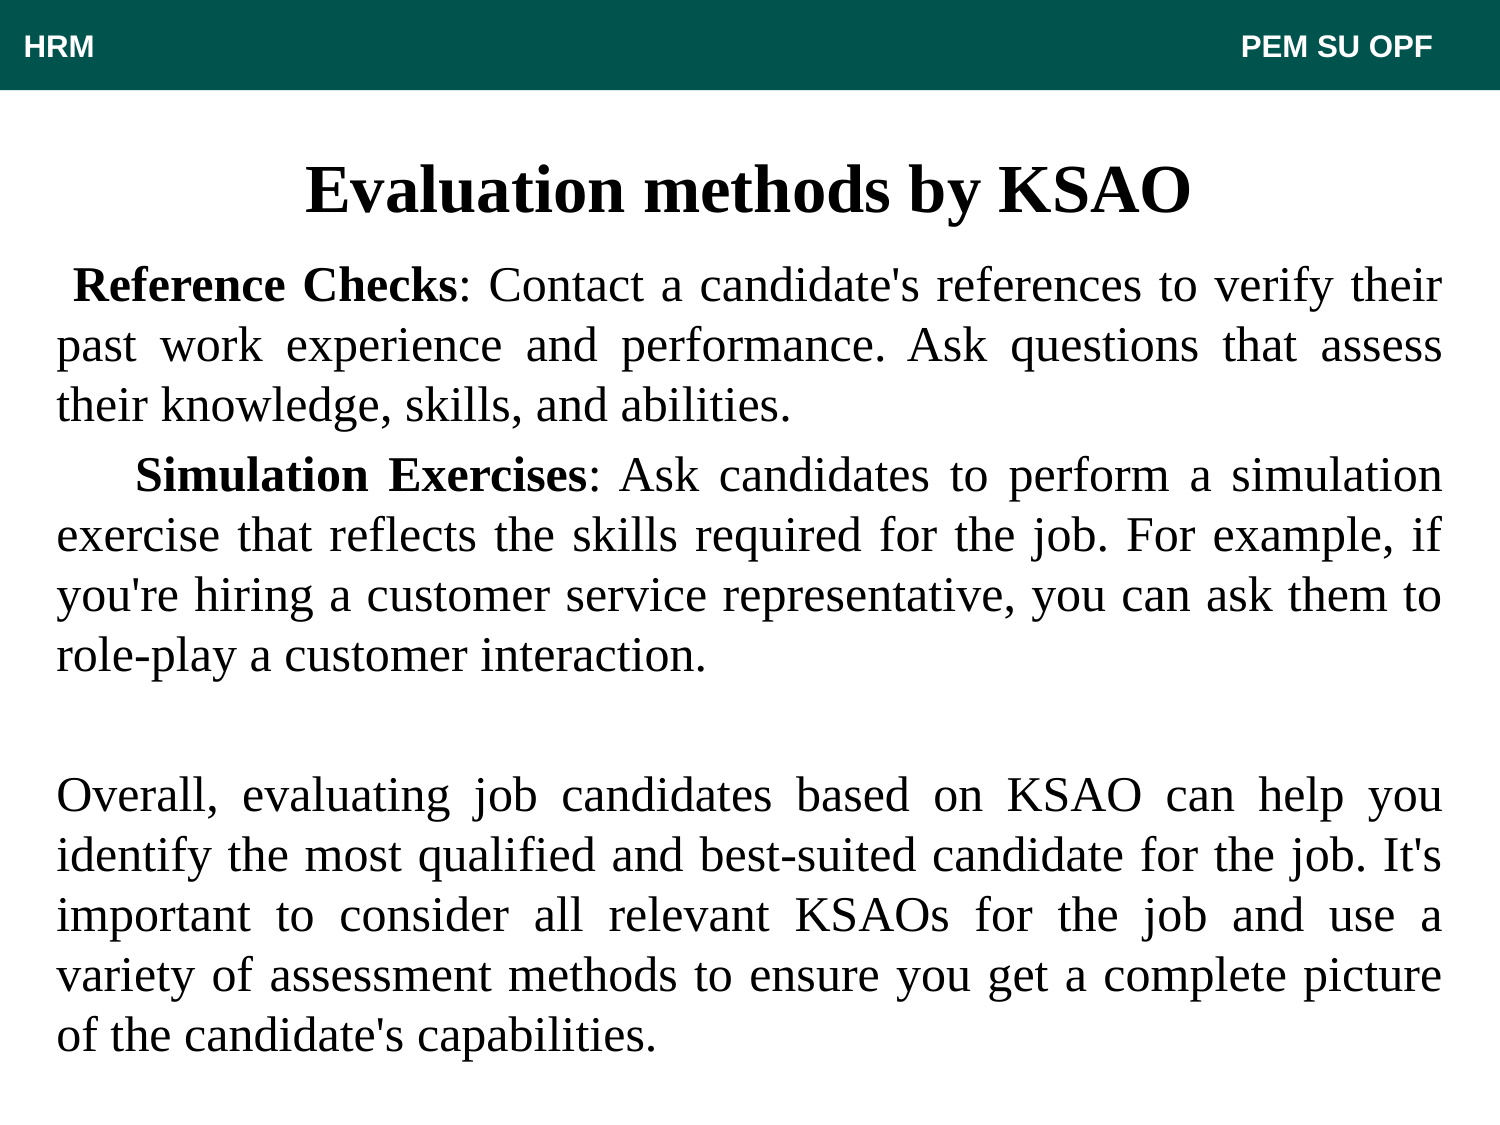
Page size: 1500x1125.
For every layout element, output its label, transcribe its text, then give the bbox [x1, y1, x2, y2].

list Reference Checks: Contact a candidate's references to verify their past work experience and performance. Ask questions that assess their knowledge, skills, and abilities. Simulation Exercises: Ask candidates to perform a simulation exercise that reflects the skills required for the job. For example, if you're hiring a customer service representative, you can ask them to role-play a customer interaction. Overall, evaluating job candidates based on KSAO can help you identify the most qualified and best-suited candidate for the job. It's important to consider all relevant KSAOs for the job and use a variety of assessment methods to ensure you get a complete picture of the candidate's capabilities. [41, 243, 1459, 1118]
title Evaluation methods by KSAO [111, 113, 1388, 243]
text_box HRM PEM SU OPF [0, 0, 1500, 92]
